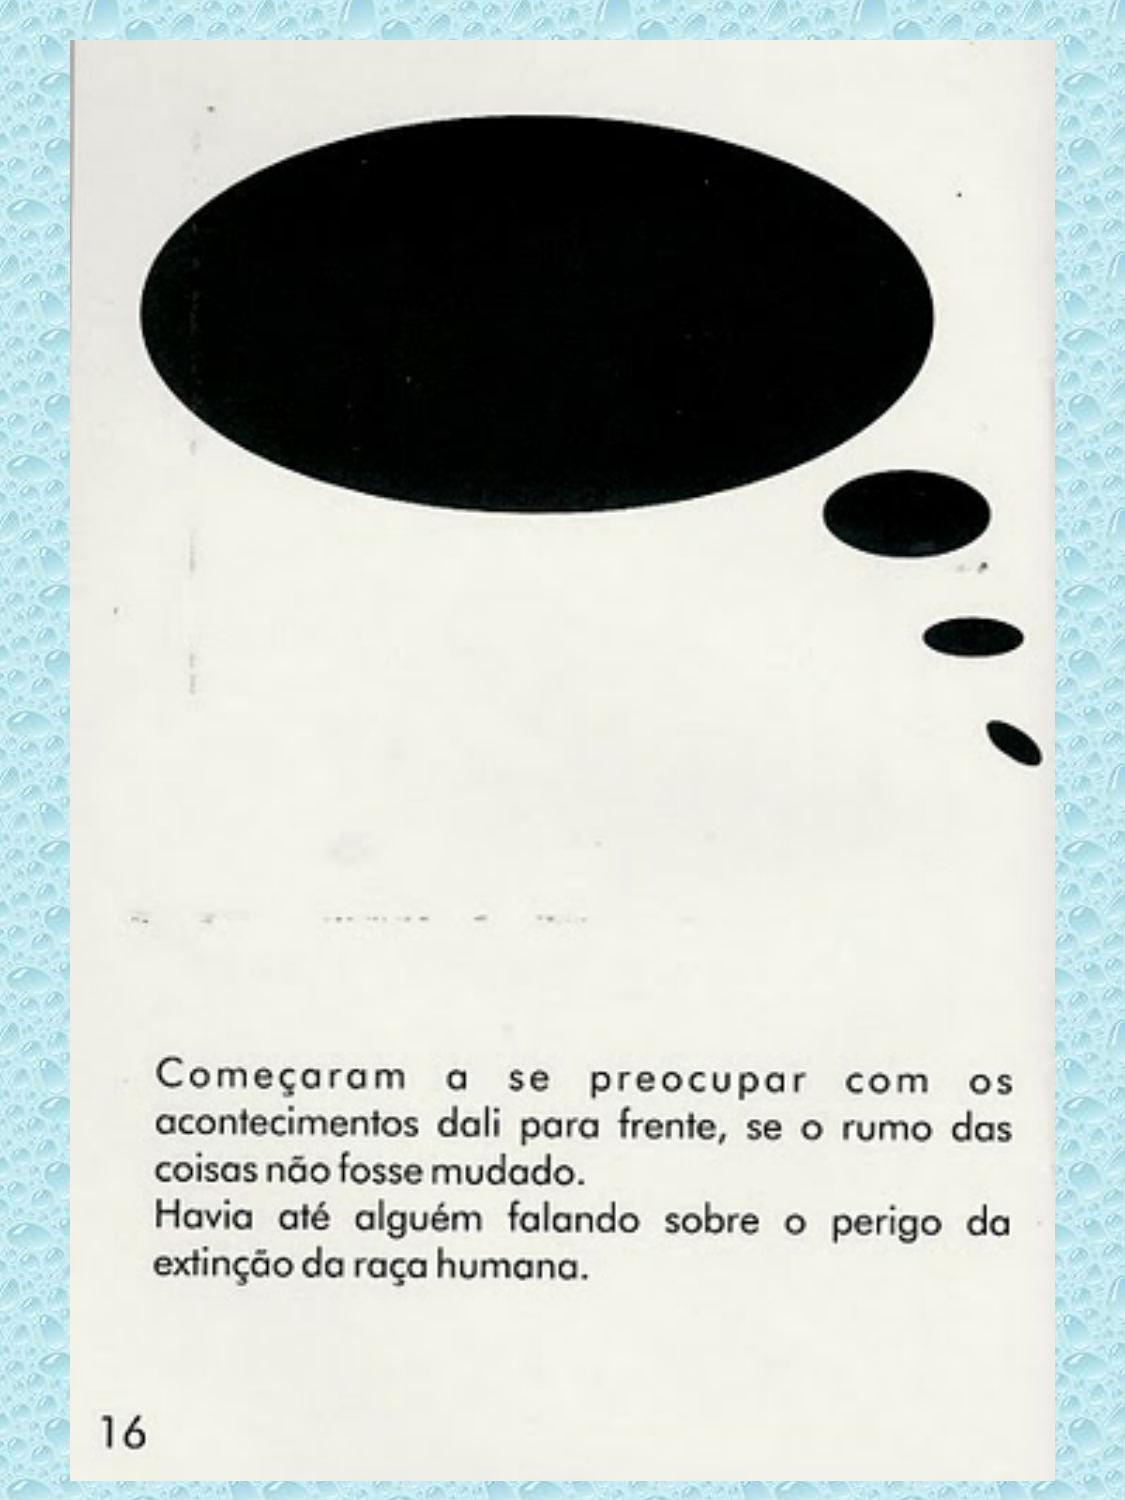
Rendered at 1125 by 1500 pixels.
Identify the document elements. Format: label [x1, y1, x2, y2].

picture [69, 40, 1056, 1482]
